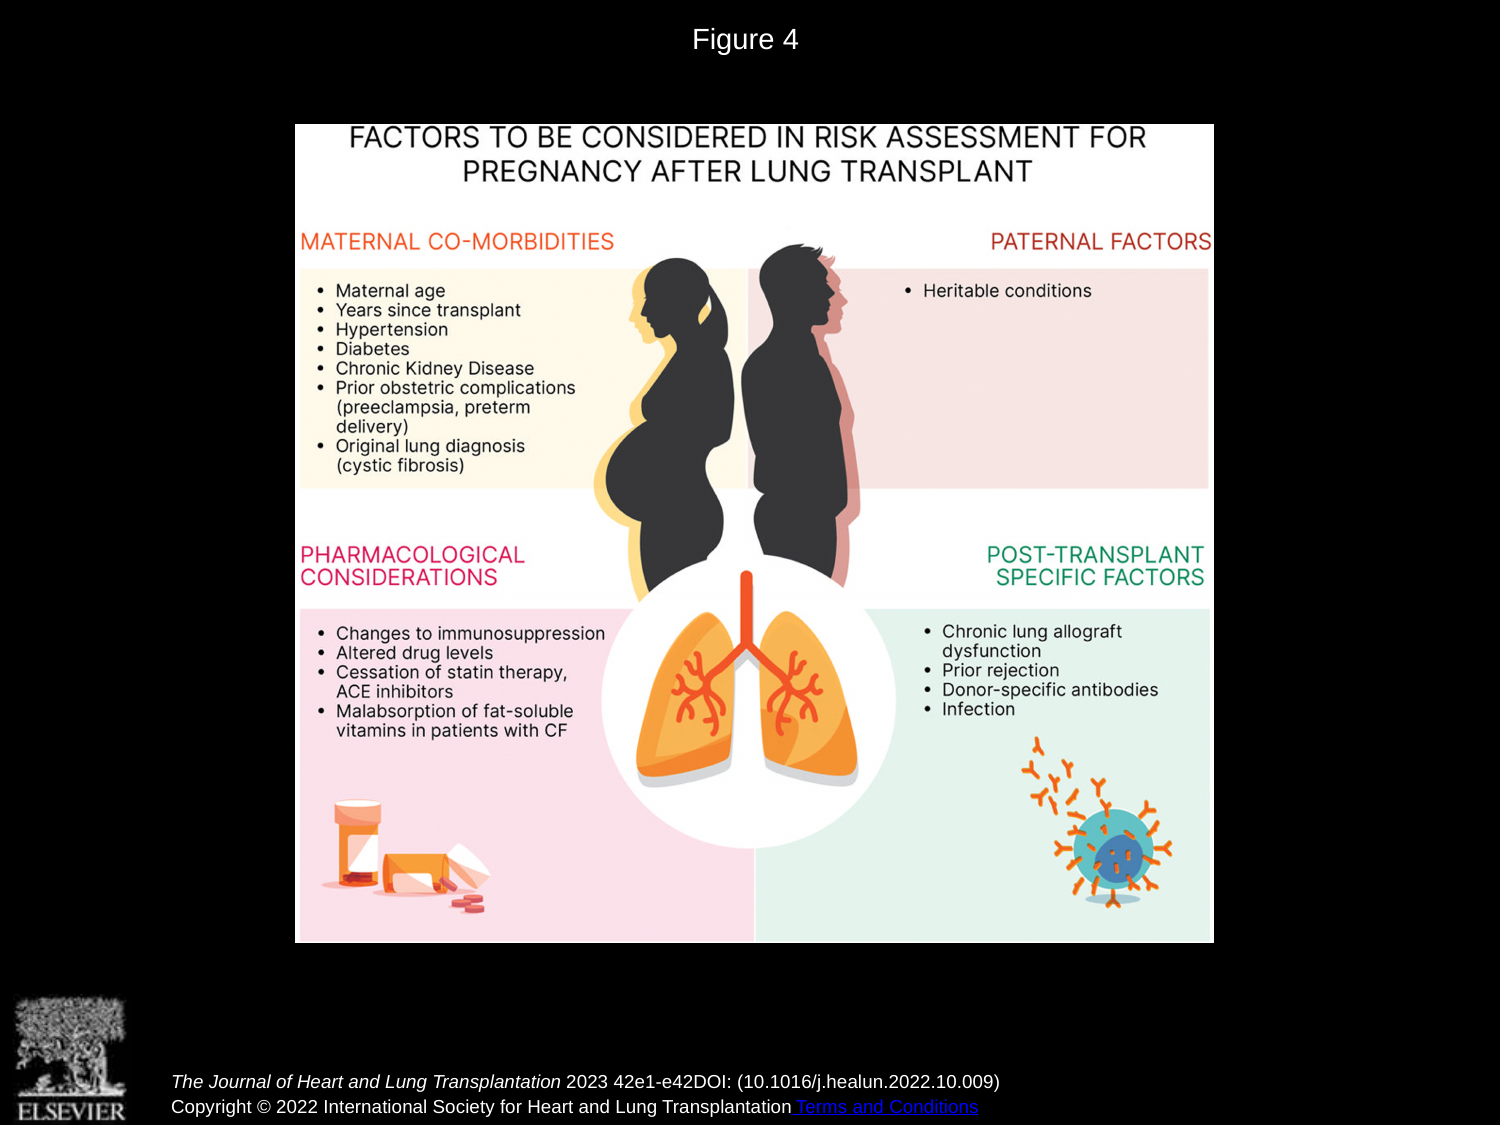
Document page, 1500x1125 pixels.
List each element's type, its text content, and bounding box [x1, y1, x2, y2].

text_box The Journal of Heart and Lung Transplantation 2023 42e1-e42DOI: (10.1016/j.healun.2022.10.009) [156, 1062, 1500, 1101]
text_box Figure 4 [677, 12, 823, 64]
picture [294, 124, 1214, 943]
picture [12, 994, 130, 1125]
text_box Copyright © 2022 International Society for Heart and Lung Transplantation Terms and Conditions [156, 1086, 1068, 1125]
